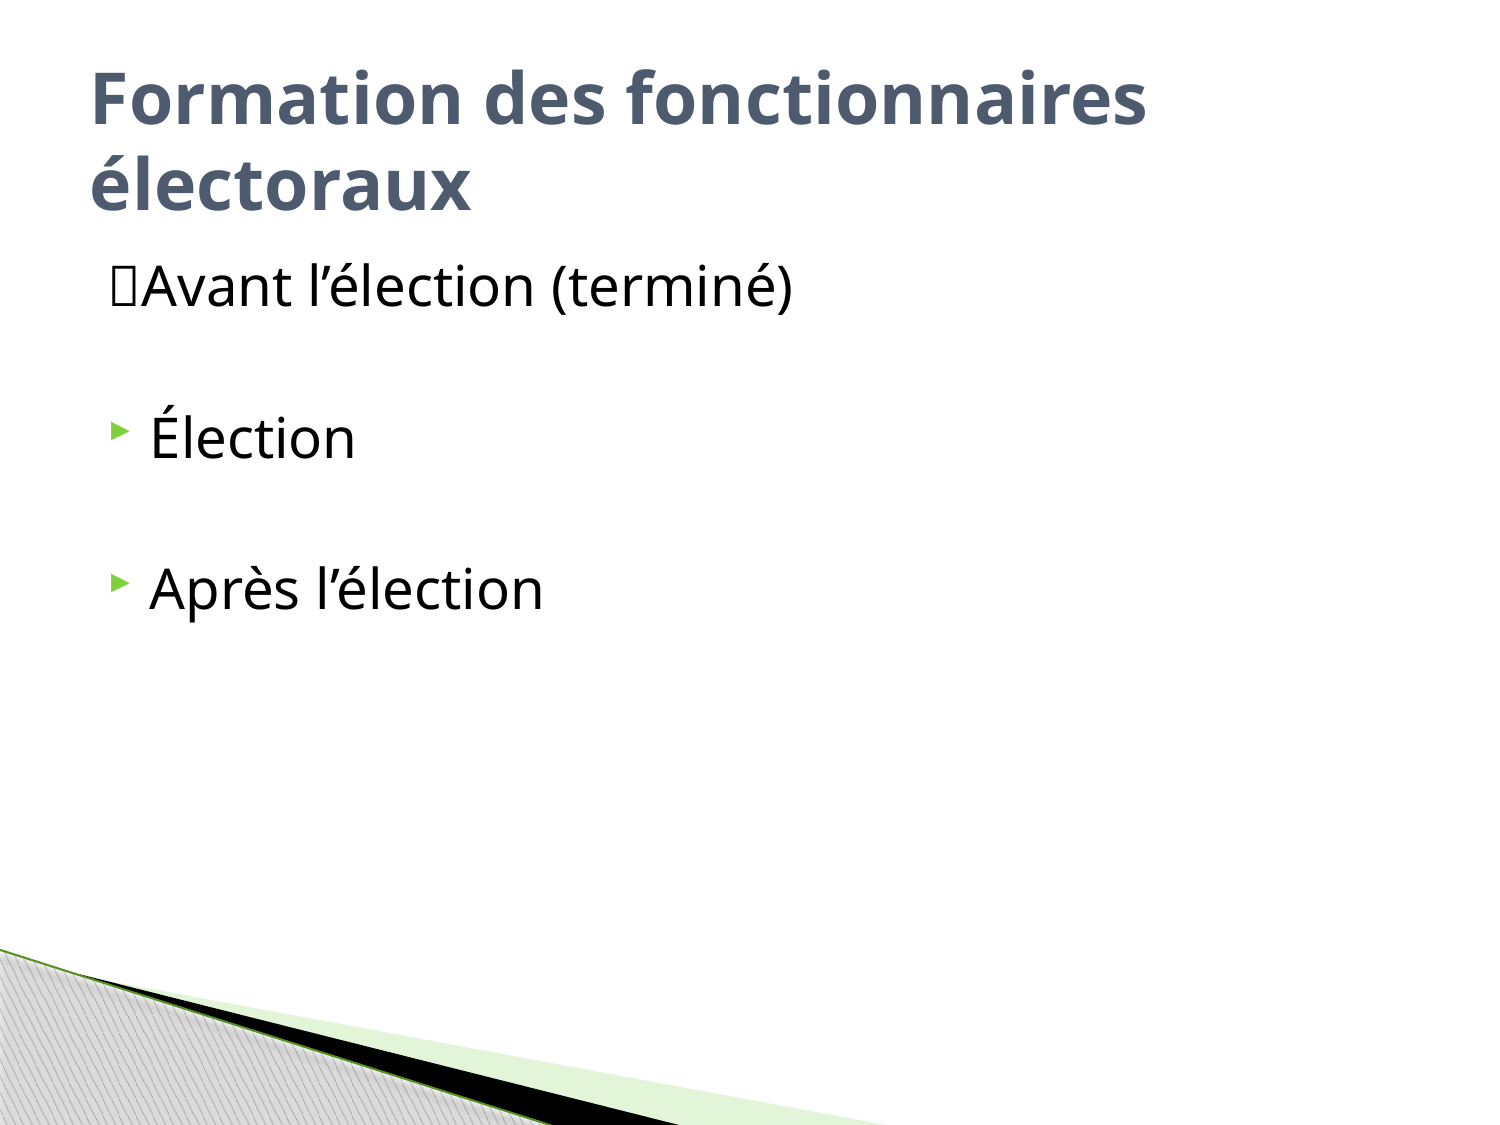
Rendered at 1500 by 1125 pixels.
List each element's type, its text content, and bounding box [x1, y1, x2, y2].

title Formation des fonctionnaires électoraux [75, 45, 1425, 233]
list Avant l’élection (terminé) Élection Après l’élection [75, 242, 1425, 986]
